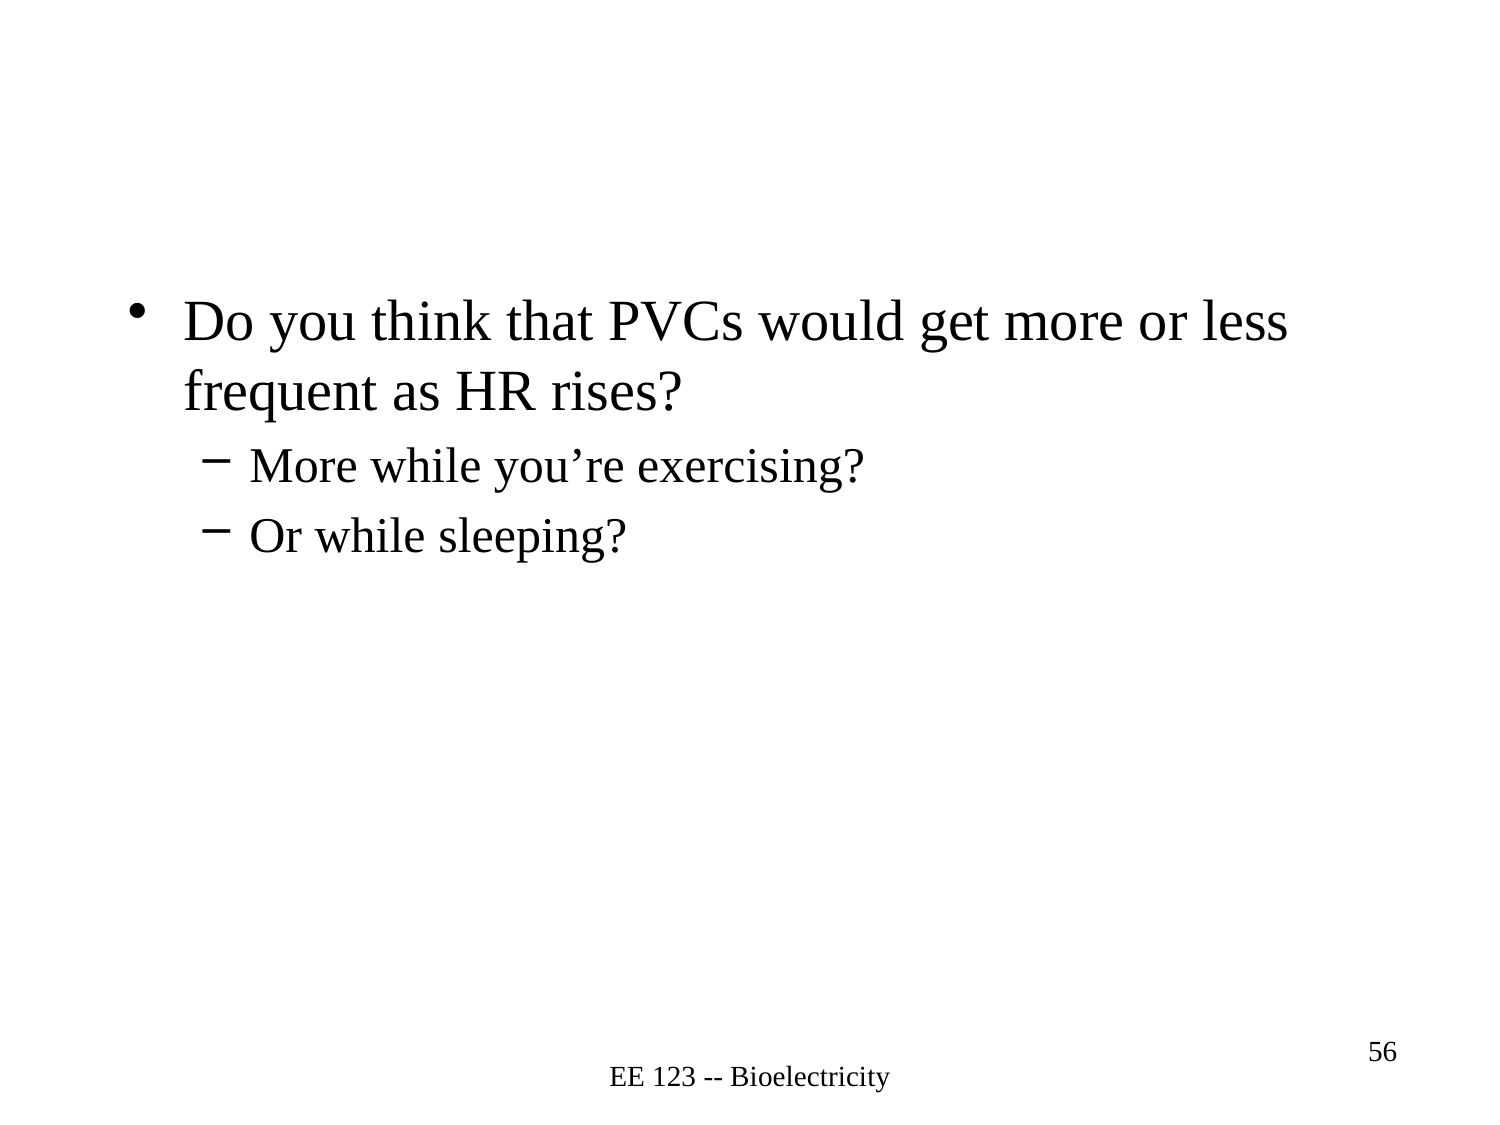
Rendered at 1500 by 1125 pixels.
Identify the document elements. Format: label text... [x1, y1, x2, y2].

footer EE 123 -- Bioelectricity [512, 1049, 988, 1101]
list Do you think that PVCs would get more or less frequent as HR rises? More while you’re exercising? Or while sleeping? [112, 275, 1388, 1000]
